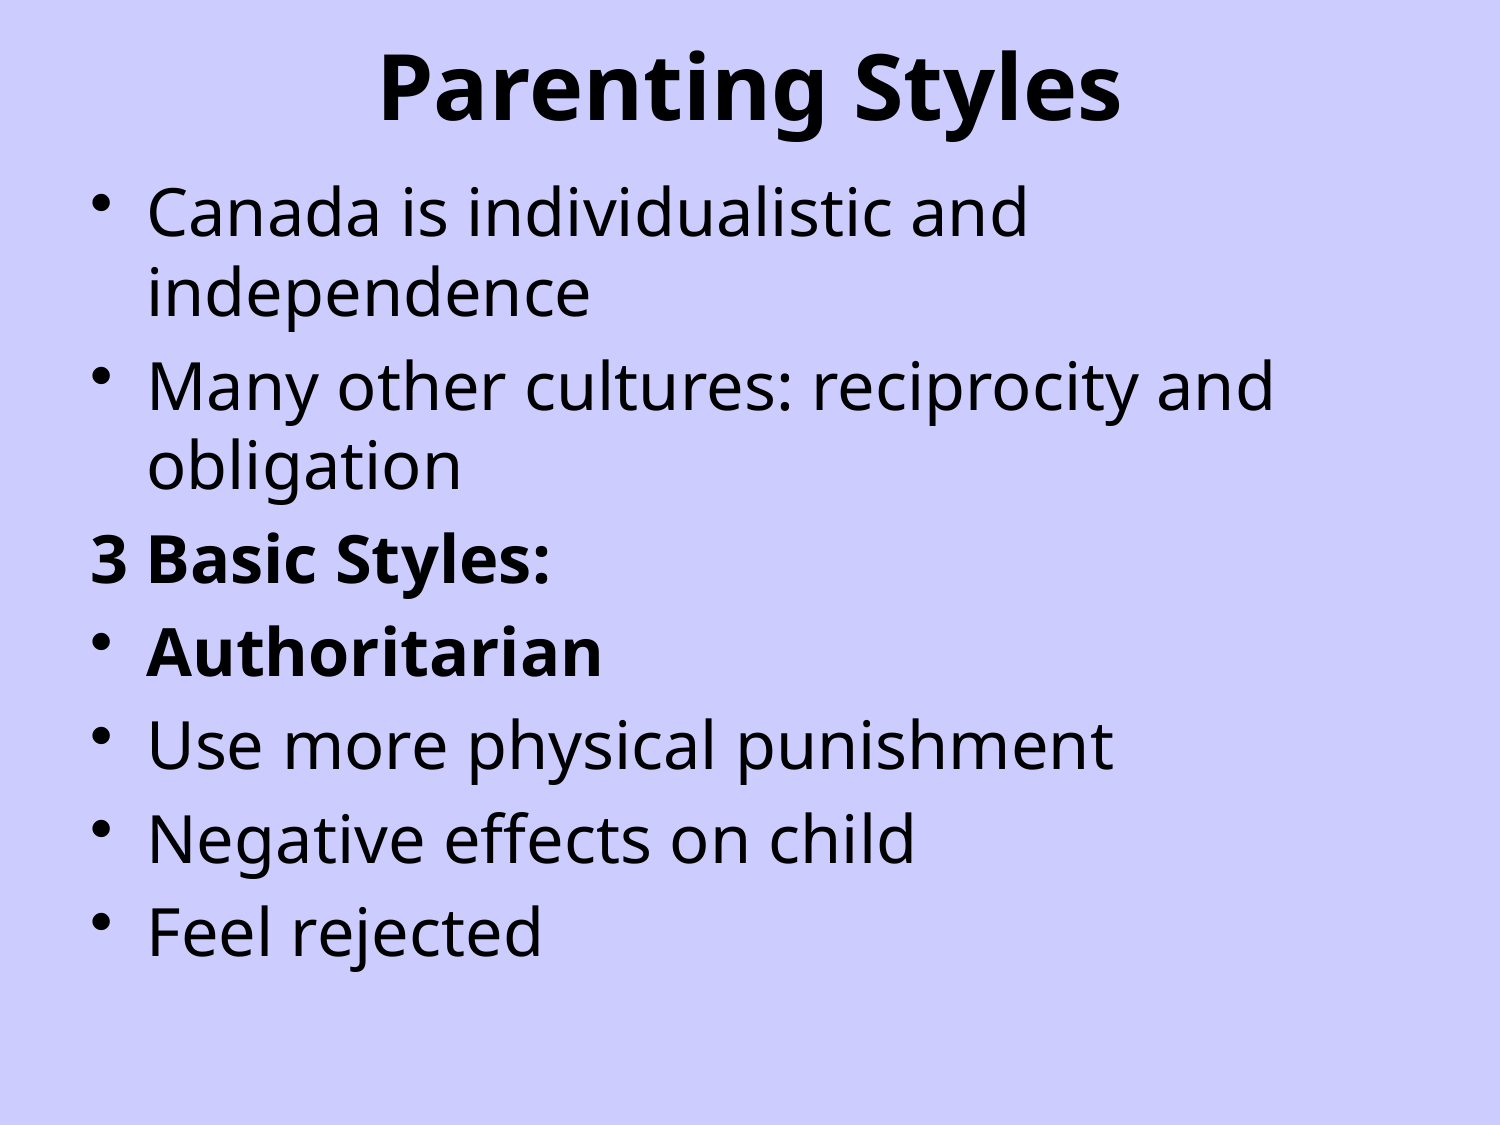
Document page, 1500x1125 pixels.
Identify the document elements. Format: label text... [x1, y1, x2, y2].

title Parenting Styles [75, 45, 1425, 162]
list Canada is individualistic and independence Many other cultures: reciprocity and obligation 3 Basic Styles: Authoritarian Use more physical punishment Negative effects on child Feel rejected [75, 162, 1425, 1005]
